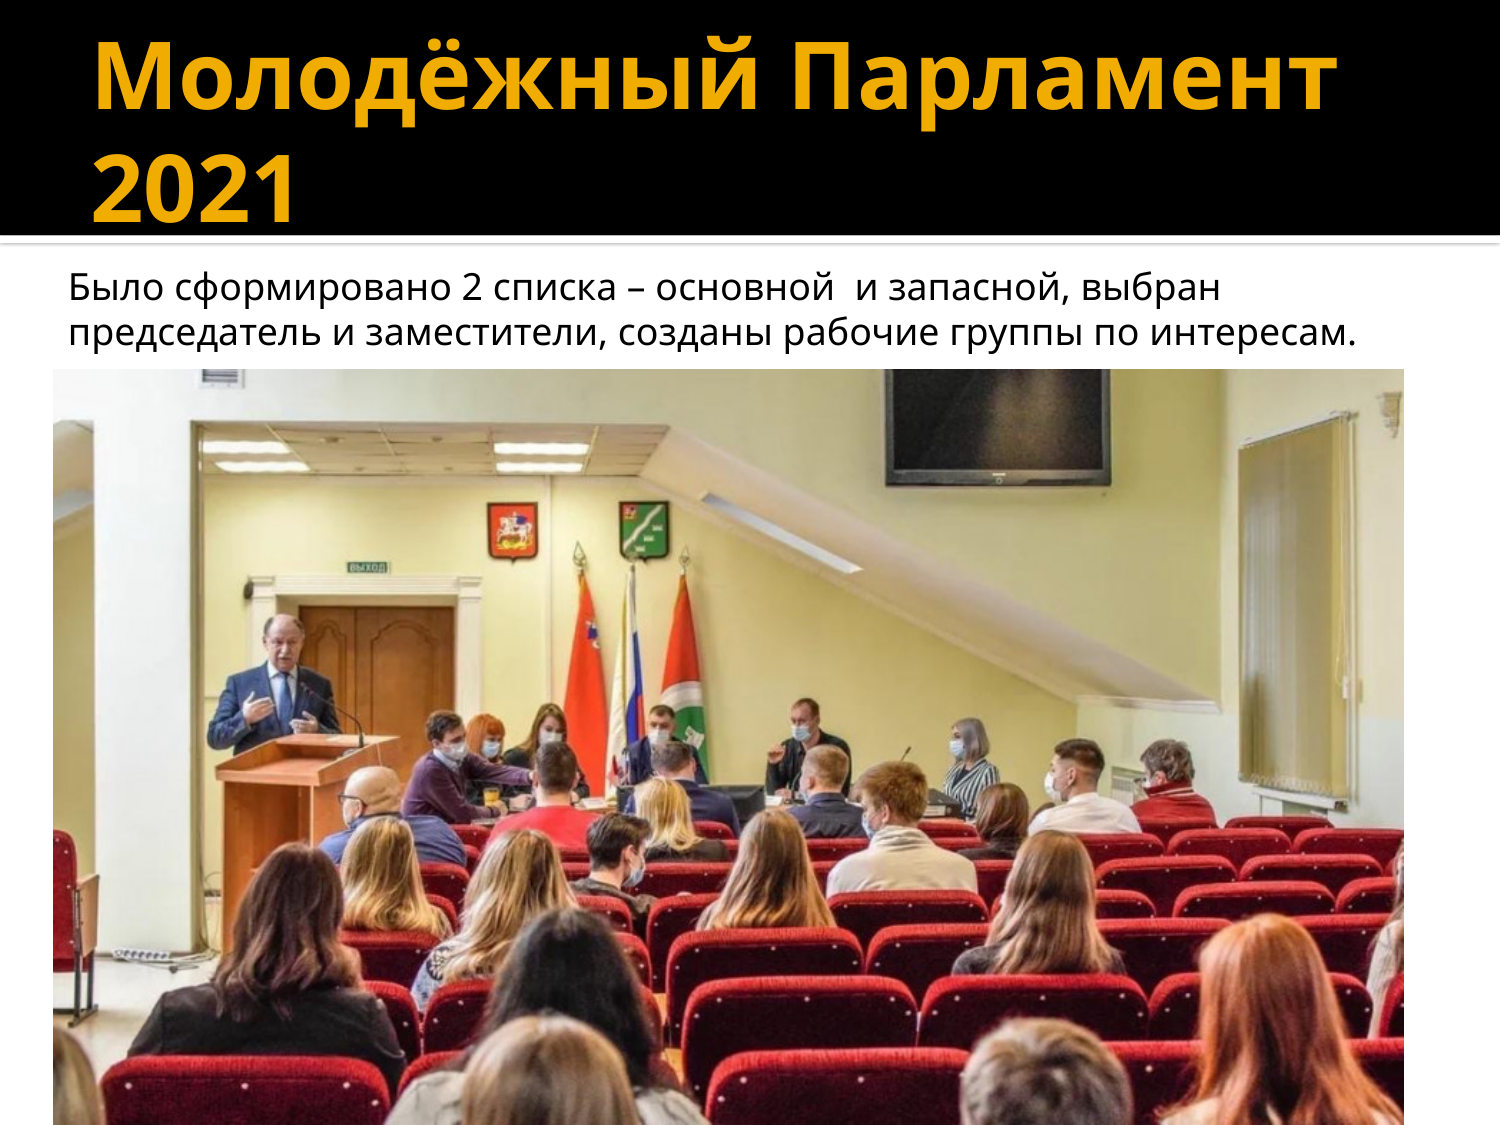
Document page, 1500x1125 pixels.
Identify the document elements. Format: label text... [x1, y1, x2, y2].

title Молодёжный Парламент 2021 [75, 25, 1425, 231]
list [52, 369, 1404, 1125]
text_box Было сформировано 2 списка – основной и запасной, выбран председатель и заместители, созданы рабочие группы по интересам. [53, 255, 1447, 361]
